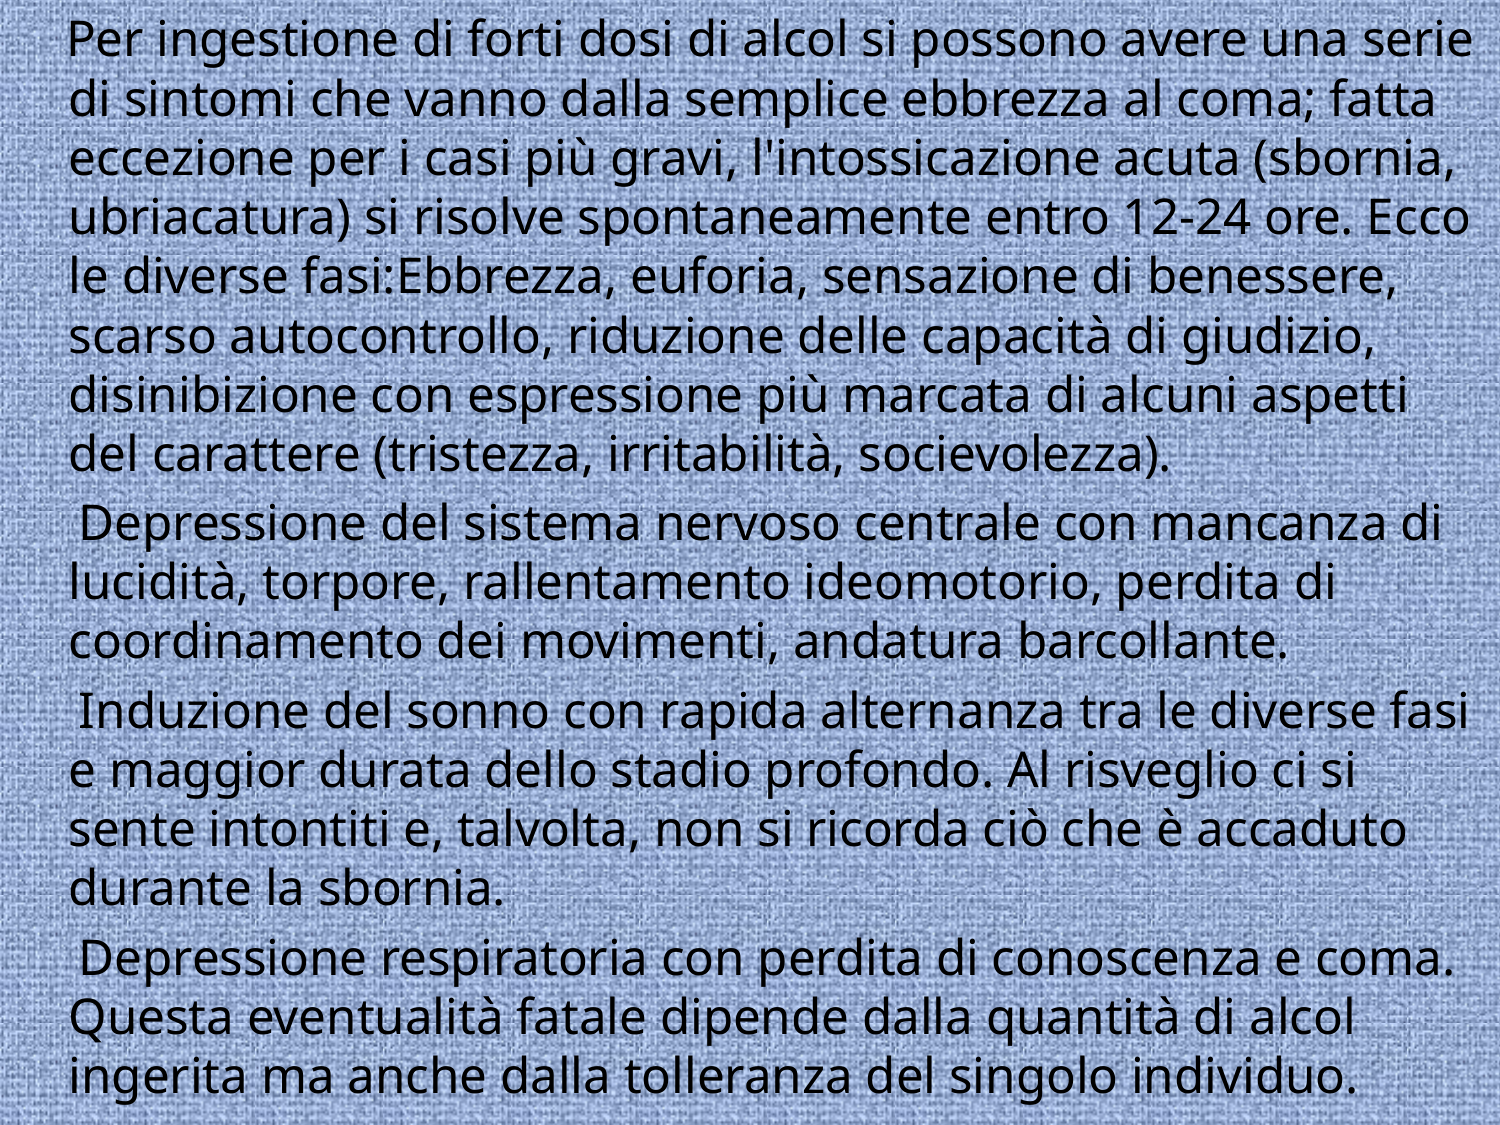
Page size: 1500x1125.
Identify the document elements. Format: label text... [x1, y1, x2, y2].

list Per ingestione di forti dosi di alcol si possono avere una serie di sintomi che vanno dalla semplice ebbrezza al coma; fatta eccezione per i casi più gravi, l'intossicazione acuta (sbornia, ubriacatura) si risolve spontaneamente entro 12-24 ore. Ecco le diverse fasi:Ebbrezza, euforia, sensazione di benessere, scarso autocontrollo, riduzione delle capacità di giudizio, disinibizione con espressione più marcata di alcuni aspetti del carattere (tristezza, irritabilità, socievolezza). Depressione del sistema nervoso centrale con mancanza di lucidità, torpore, rallentamento ideomotorio, perdita di coordinamento dei movimenti, andatura barcollante. Induzione del sonno con rapida alternanza tra le diverse fasi e maggior durata dello stadio profondo. Al risveglio ci si sente intontiti e, talvolta, non si ricorda ciò che è accaduto durante la sbornia. Depressione respiratoria con perdita di conoscenza e coma. Questa eventualità fatale dipende dalla quantità di alcol ingerita ma anche dalla tolleranza del singolo individuo. [0, 0, 1500, 1125]
